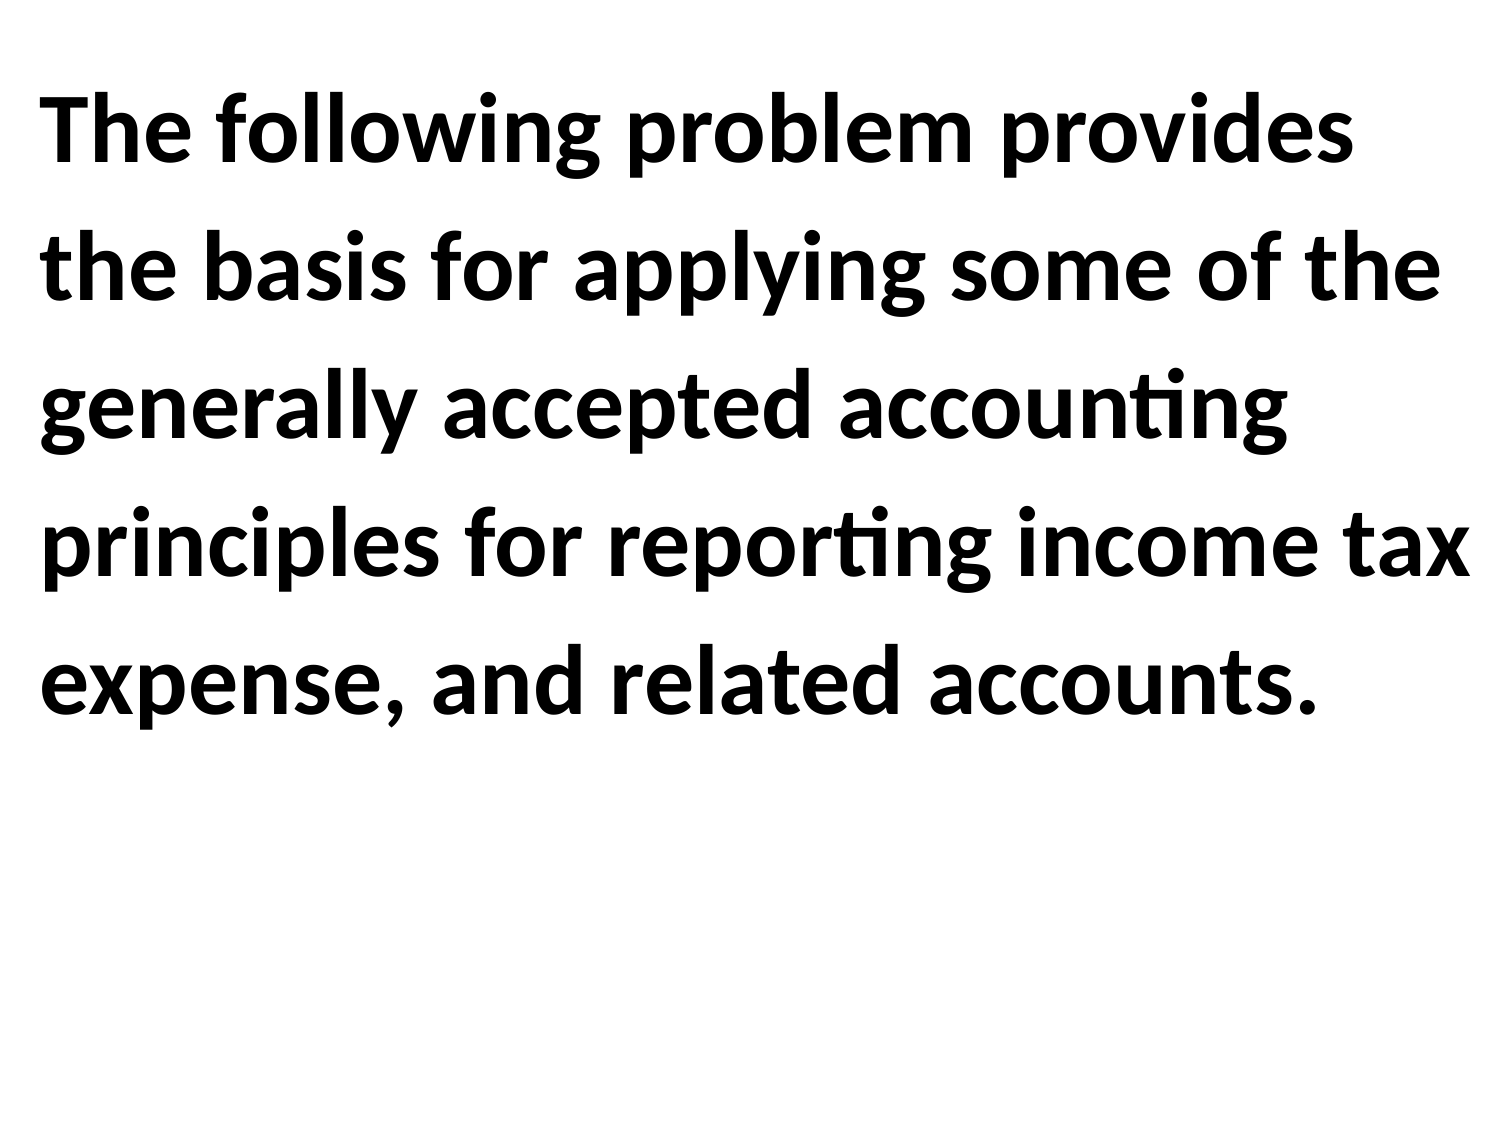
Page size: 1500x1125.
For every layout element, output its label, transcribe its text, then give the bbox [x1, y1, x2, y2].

list The following problem provides the basis for applying some of the generally accepted accounting principles for reporting income tax expense, and related accounts. [24, 37, 1488, 1075]
